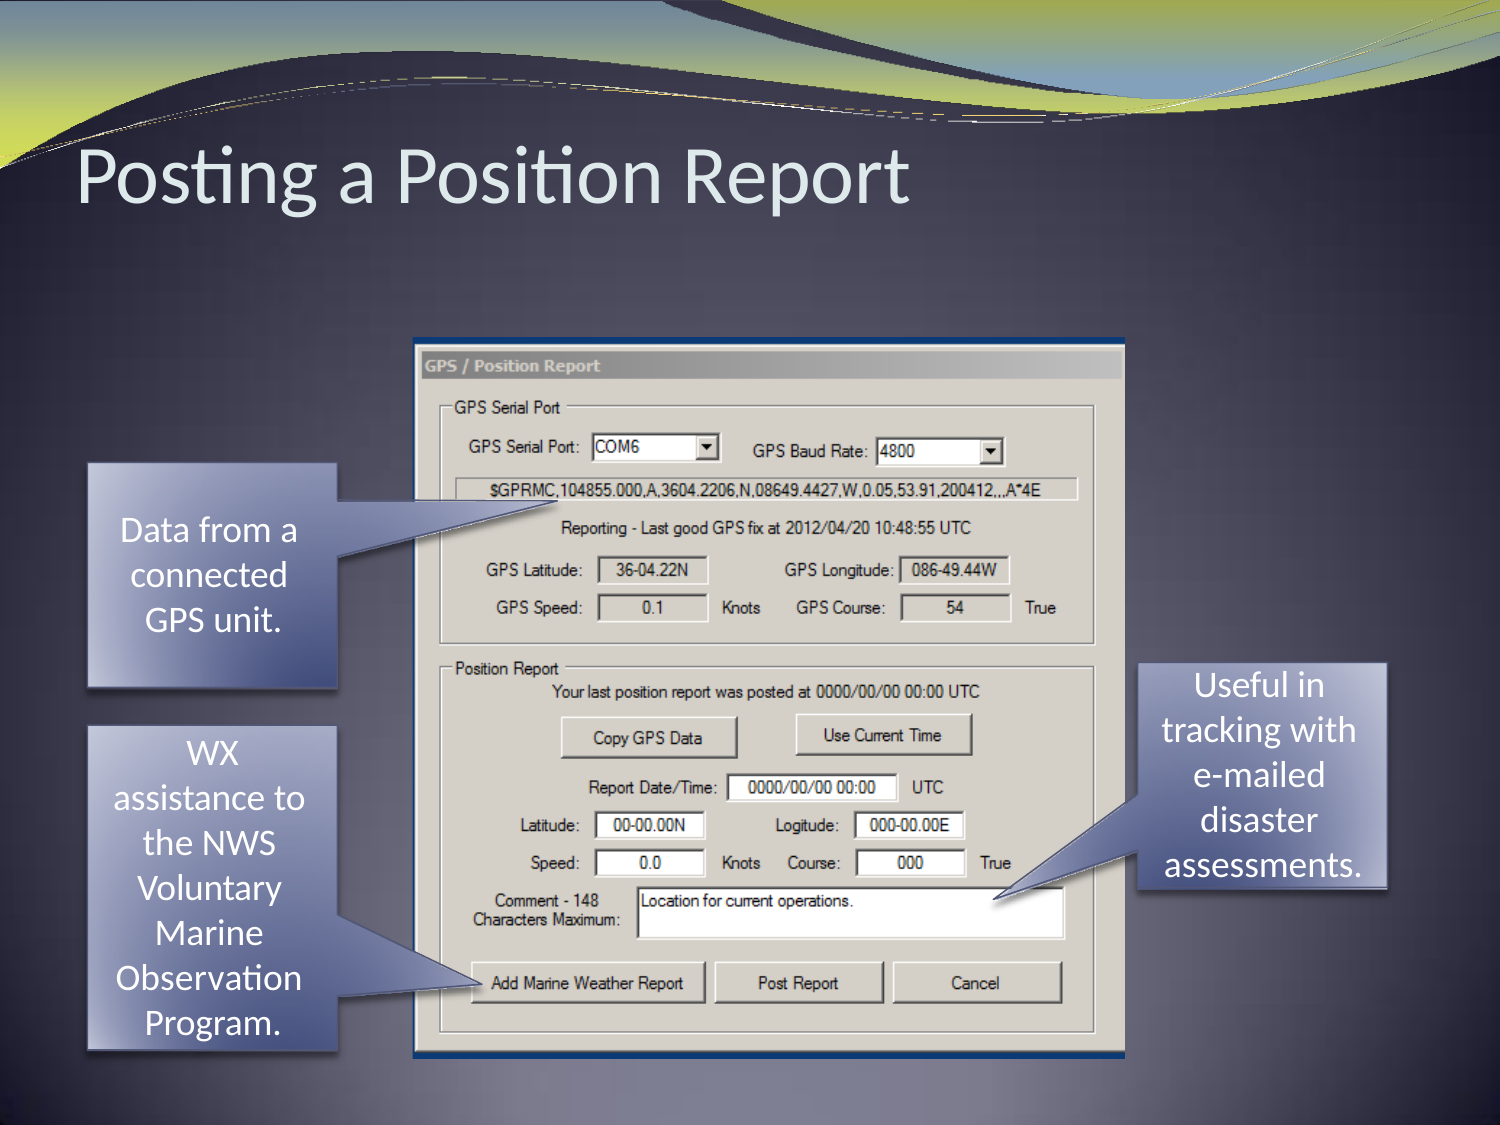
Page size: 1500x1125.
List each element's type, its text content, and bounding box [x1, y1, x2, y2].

text_box Data from a connected GPS unit. [116, 505, 310, 641]
text_box [79, 714, 355, 1084]
text_box [412, 337, 1125, 1059]
text_box [338, 501, 558, 688]
text_box [338, 462, 558, 500]
text_box [87, 725, 482, 1051]
text_box [338, 985, 482, 1050]
text_box [995, 851, 1388, 900]
text_box [355, 720, 493, 1067]
title Posting a Position Report [72, 106, 1428, 308]
text_box Useful in tracking with e-mailed disaster assessments. [1153, 660, 1373, 886]
text_box WX assistance to the NWS Voluntary Marine Observation Program. [109, 727, 317, 1043]
text_box [993, 662, 1137, 898]
text_box [76, 458, 568, 705]
text_box [338, 725, 482, 983]
picture [0, 0, 1500, 1125]
text_box [1122, 647, 1411, 926]
text_box [87, 462, 558, 688]
text_box [993, 662, 1388, 900]
text_box [982, 658, 1122, 917]
